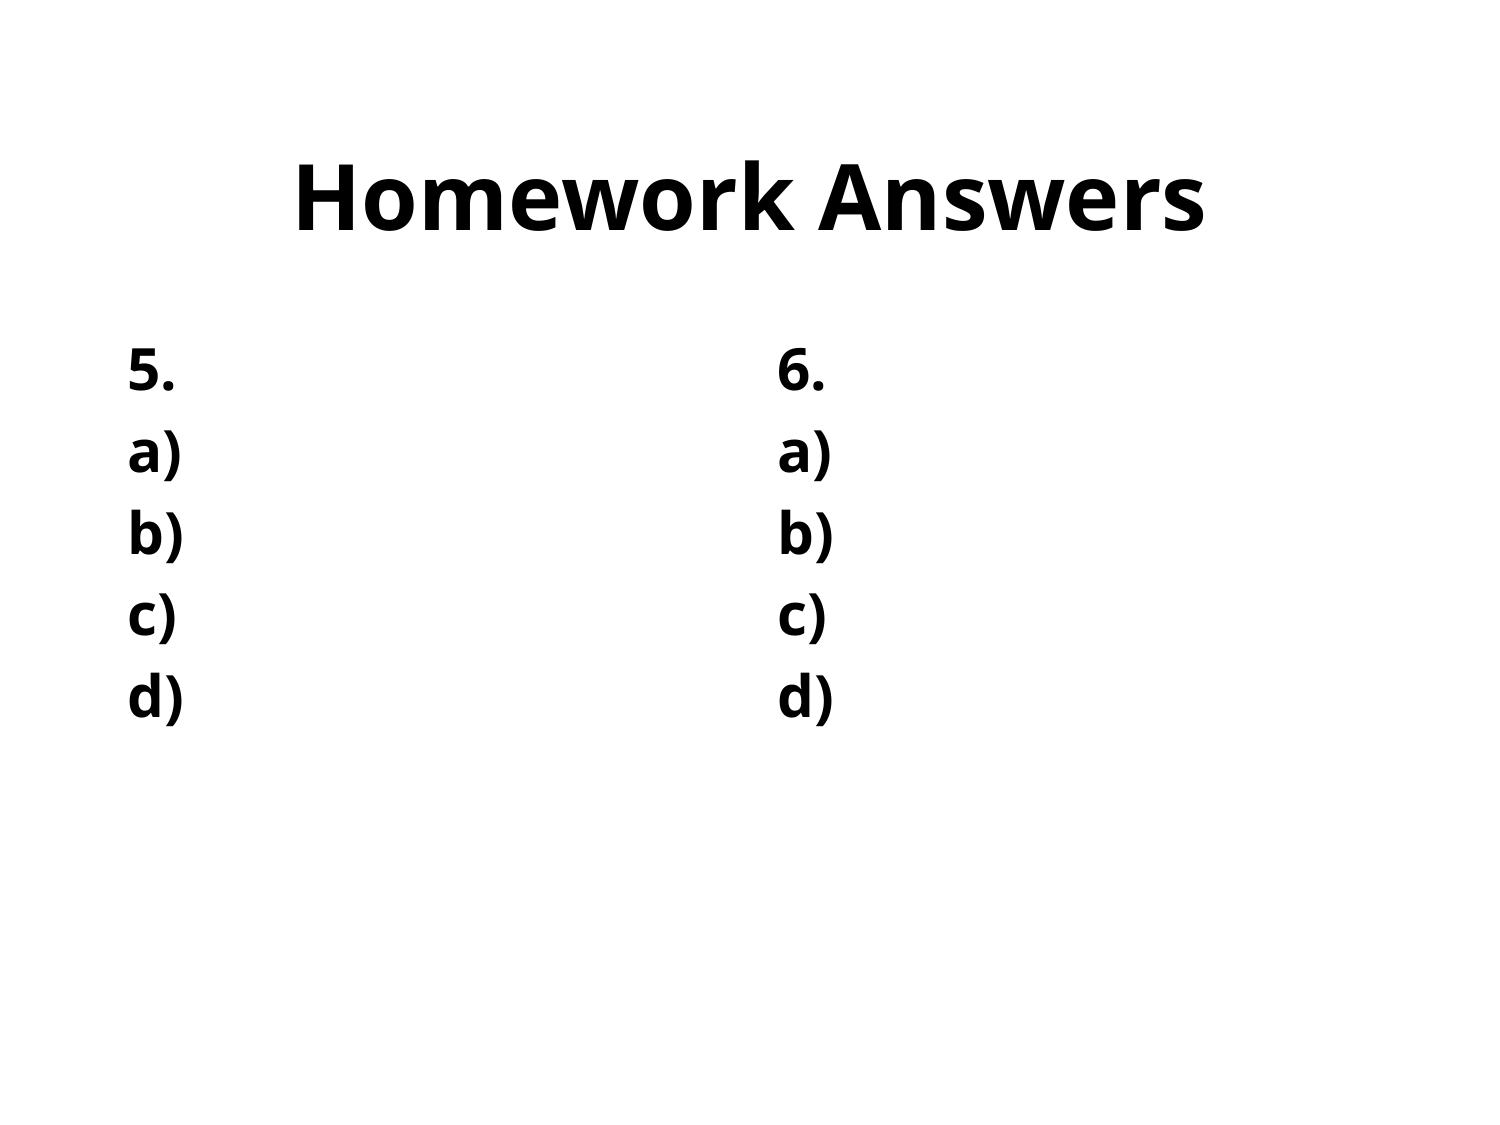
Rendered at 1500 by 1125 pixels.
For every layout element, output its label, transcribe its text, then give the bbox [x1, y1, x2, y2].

title Homework Answers [112, 99, 1388, 288]
